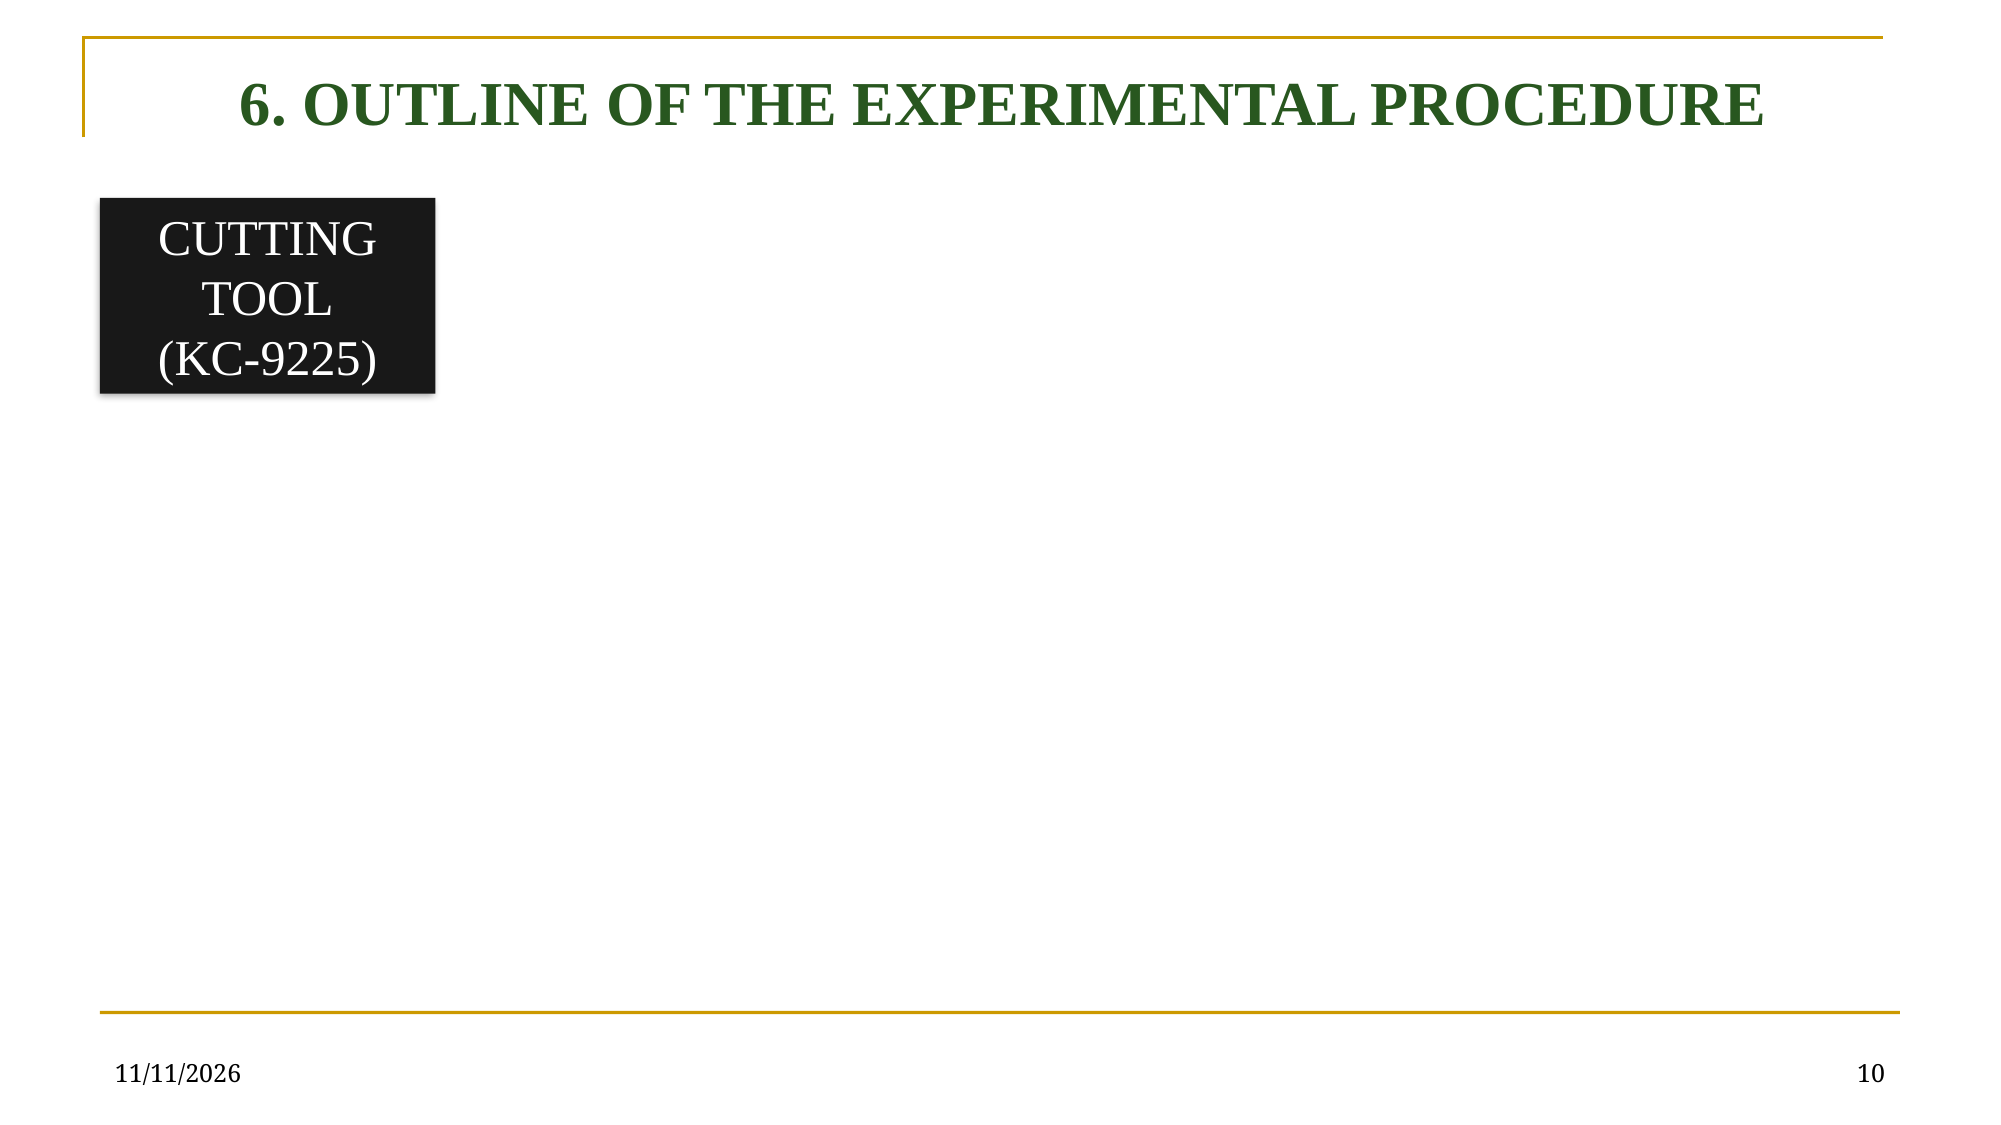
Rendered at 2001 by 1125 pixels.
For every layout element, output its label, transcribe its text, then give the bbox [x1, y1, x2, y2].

slide_number 10 [1433, 1023, 1901, 1100]
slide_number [99, 1023, 567, 1100]
text_box CUTTING TOOL (KC-9225) [99, 197, 436, 394]
text_box 6. OUTLINE OF THE EXPERIMENTAL PROCEDURE [147, 55, 1861, 145]
